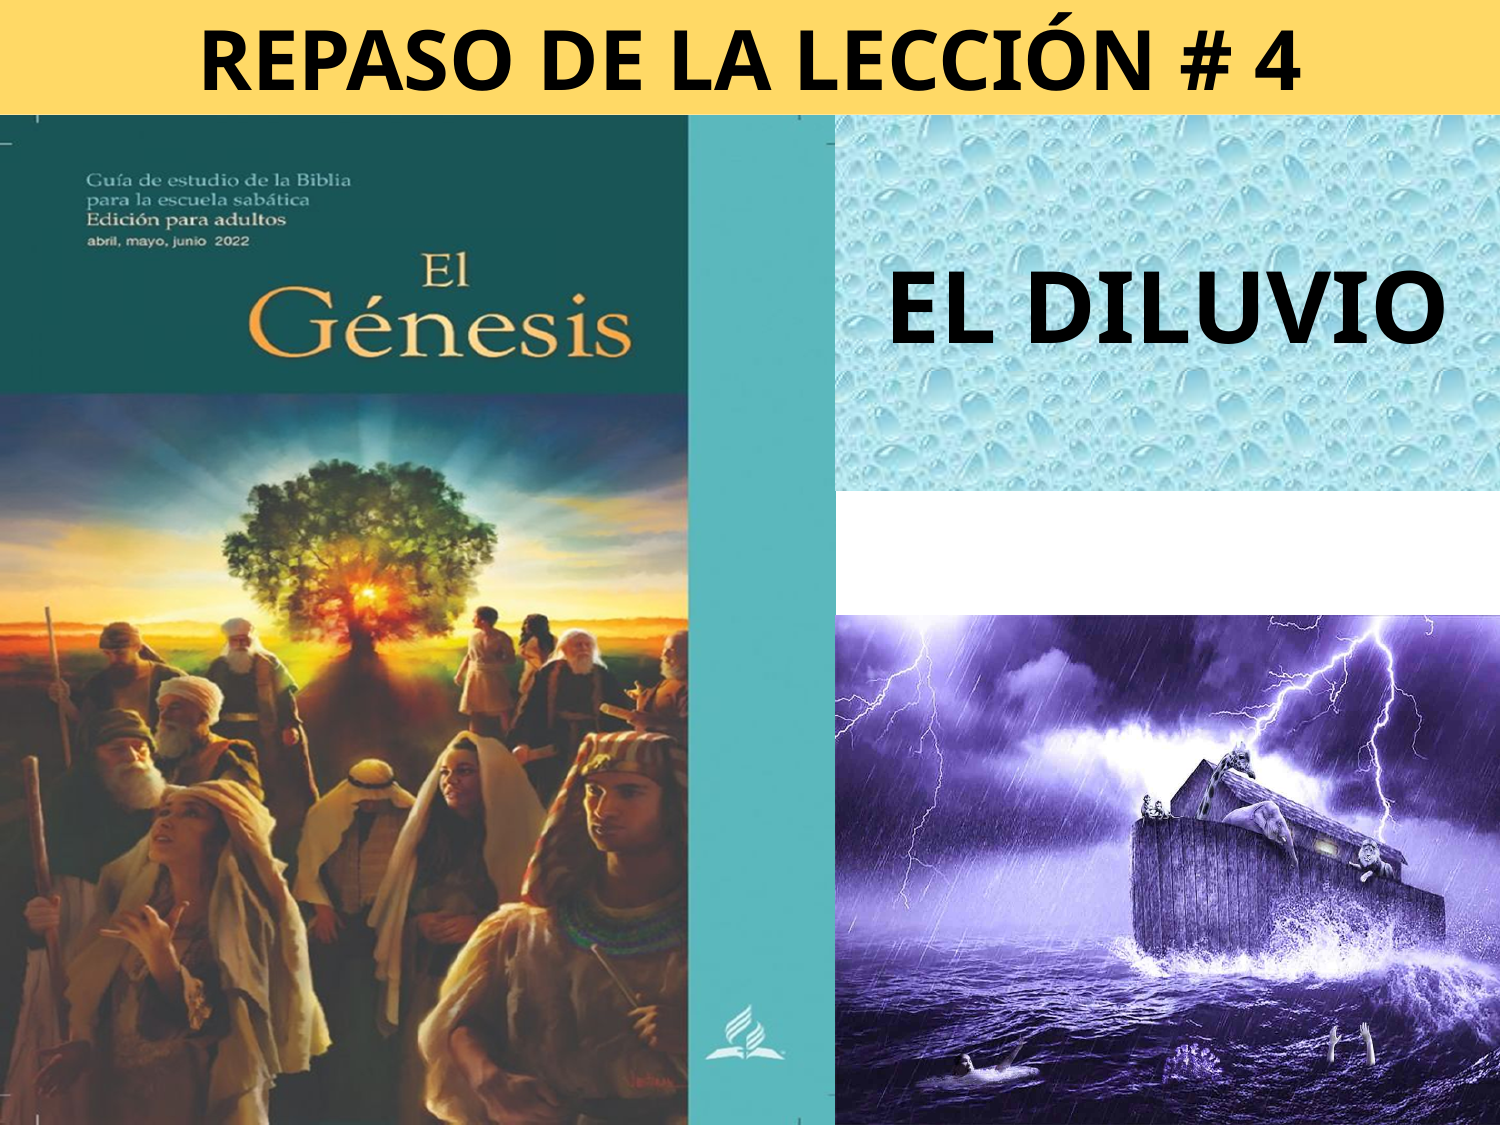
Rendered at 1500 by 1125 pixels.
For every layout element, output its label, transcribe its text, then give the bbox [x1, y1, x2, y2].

picture [0, 115, 1500, 1125]
text_box EL DILUVIO [836, 115, 1500, 491]
text_box REPASO DE LA LECCIÓN # 4 [0, 0, 1500, 115]
